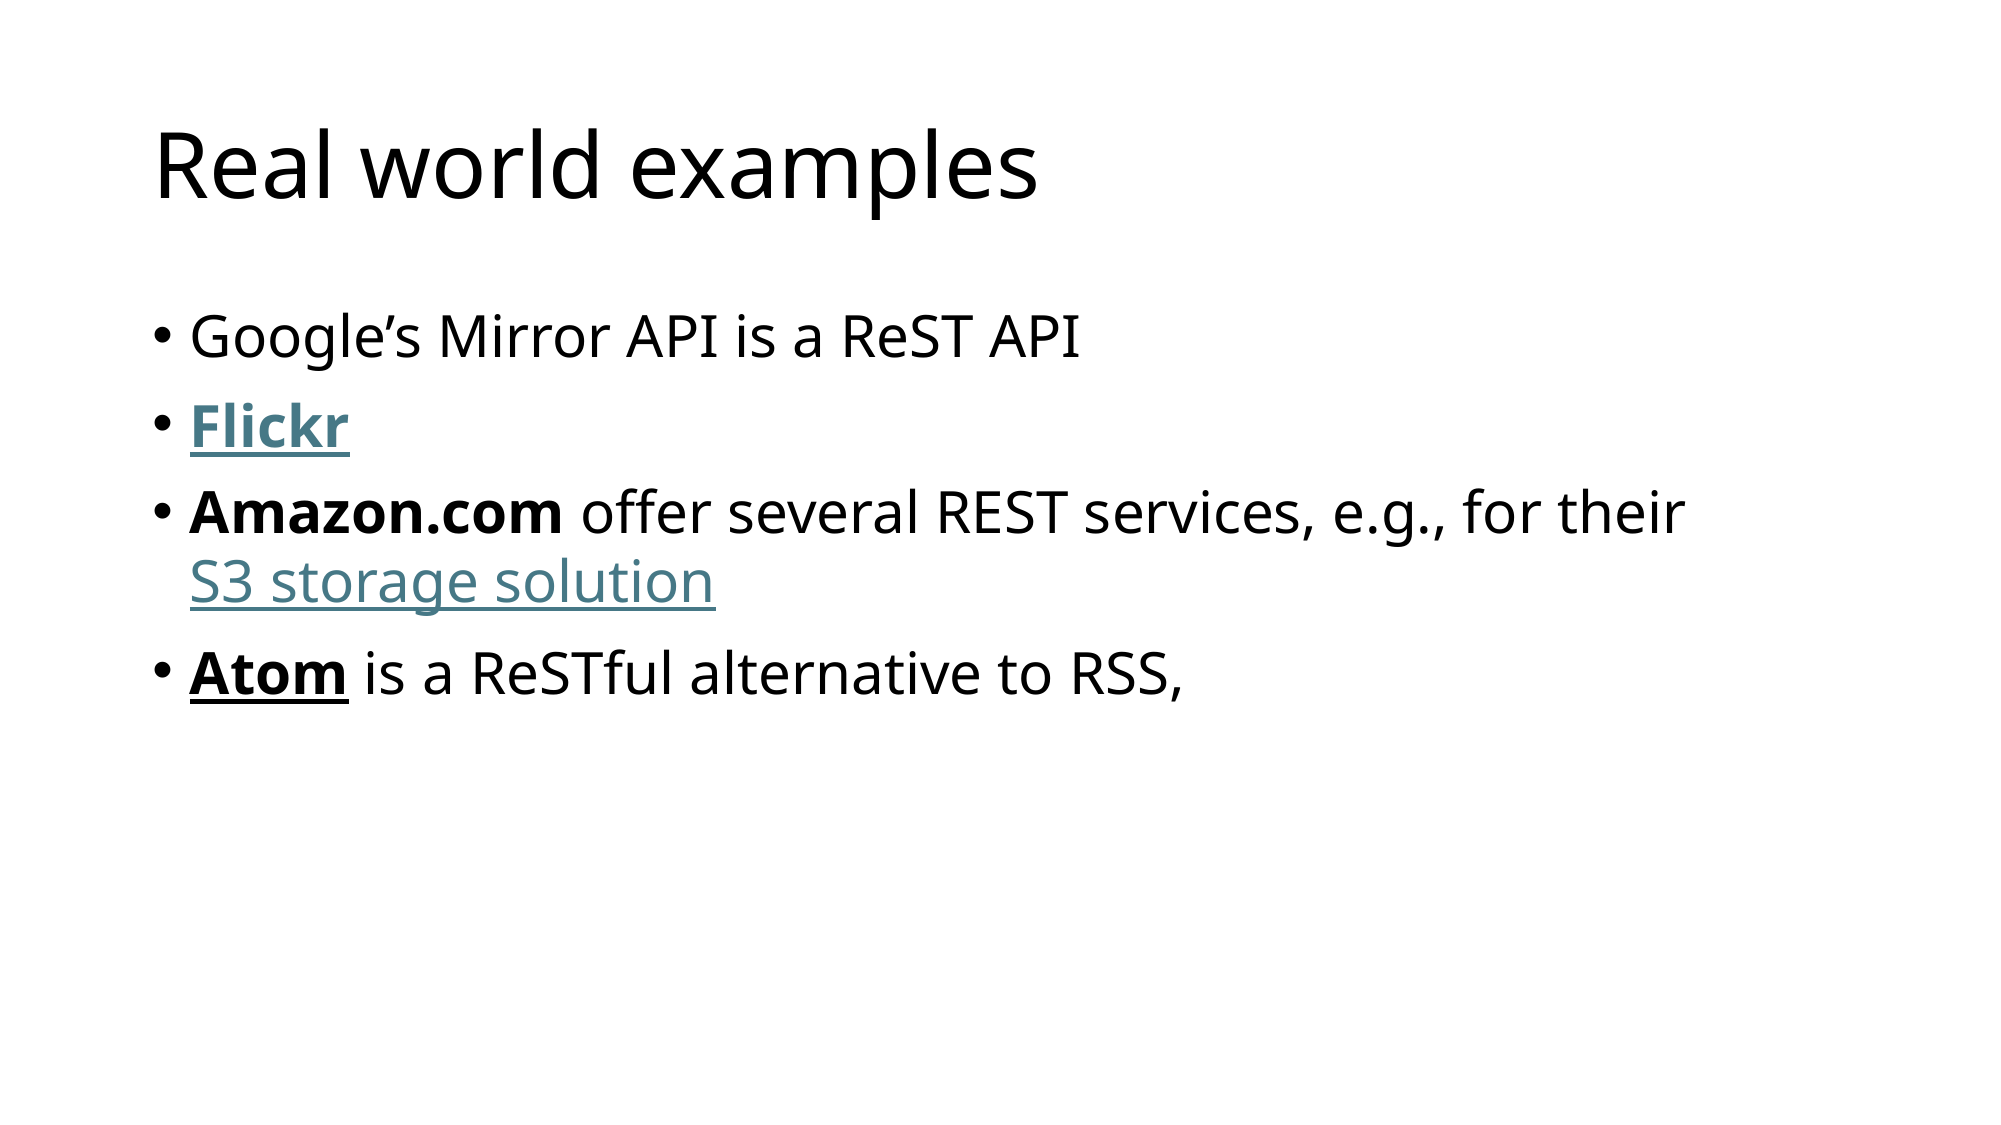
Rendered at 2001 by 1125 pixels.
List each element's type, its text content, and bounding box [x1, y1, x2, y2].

title Real world examples [137, 59, 1863, 278]
list Google’s Mirror API is a ReST API Flickr Amazon.com offer several REST services, e.g., for their S3 storage solution Atom is a ReSTful alternative to RSS, [137, 299, 1863, 1014]
